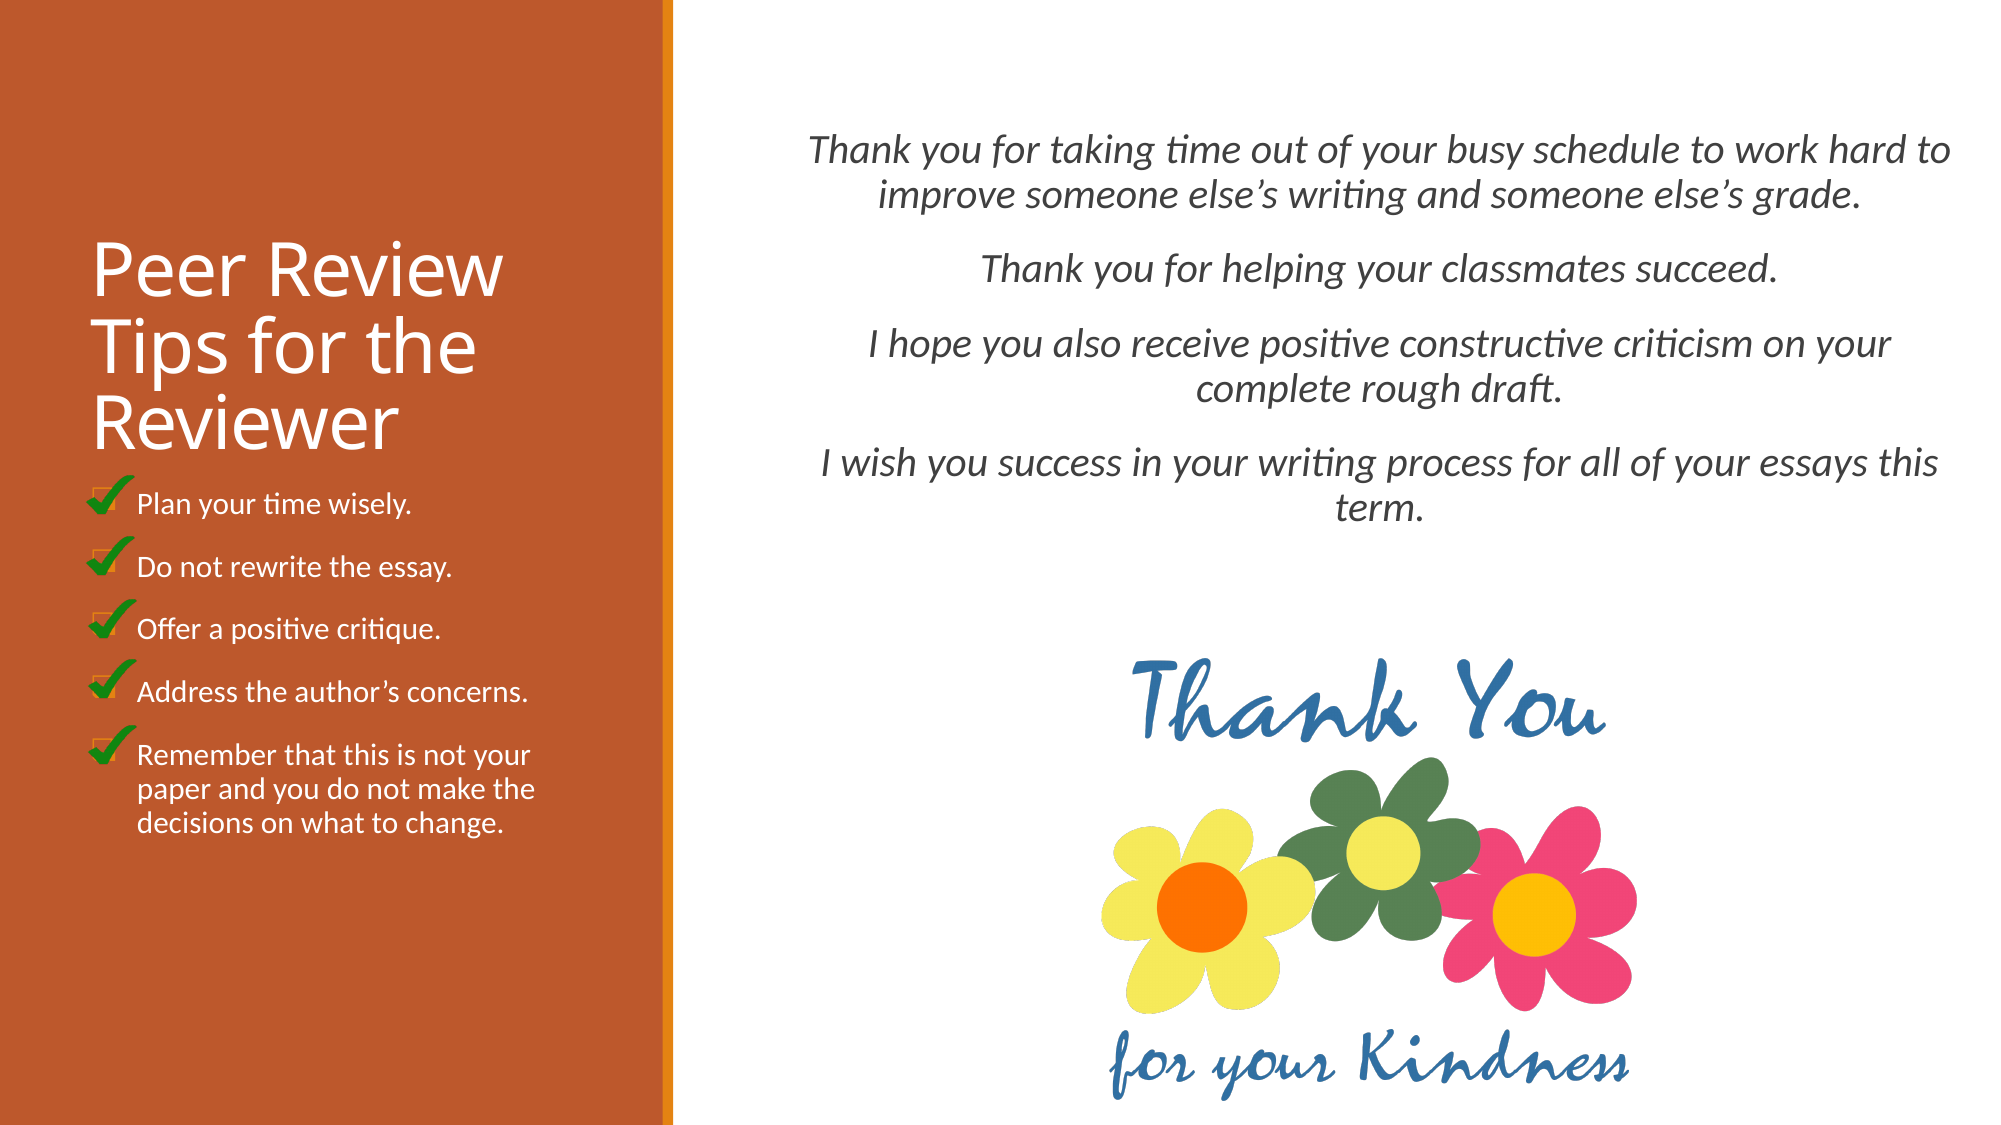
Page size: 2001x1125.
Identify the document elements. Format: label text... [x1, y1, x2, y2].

list Plan your time wisely. Do not rewrite the essay. Offer a positive critique. Address the author’s concerns. Remember that this is not your paper and you do not make the decisions on what to change. [75, 479, 600, 1035]
picture [86, 723, 137, 766]
picture [86, 597, 137, 639]
picture [85, 474, 136, 516]
picture [85, 534, 136, 576]
title Peer Review Tips for the Reviewer [75, 97, 600, 473]
picture [1101, 658, 1637, 1102]
picture [86, 658, 137, 700]
list Thank you for taking time out of your busy schedule to work hard to improve someone else’s writing and someone else’s grade. Thank you for helping your classmates succeed. I hope you also receive positive constructive criticism on your complete rough draft. I wish you success in your writing process for all of your essays this term. [787, 120, 1973, 639]
